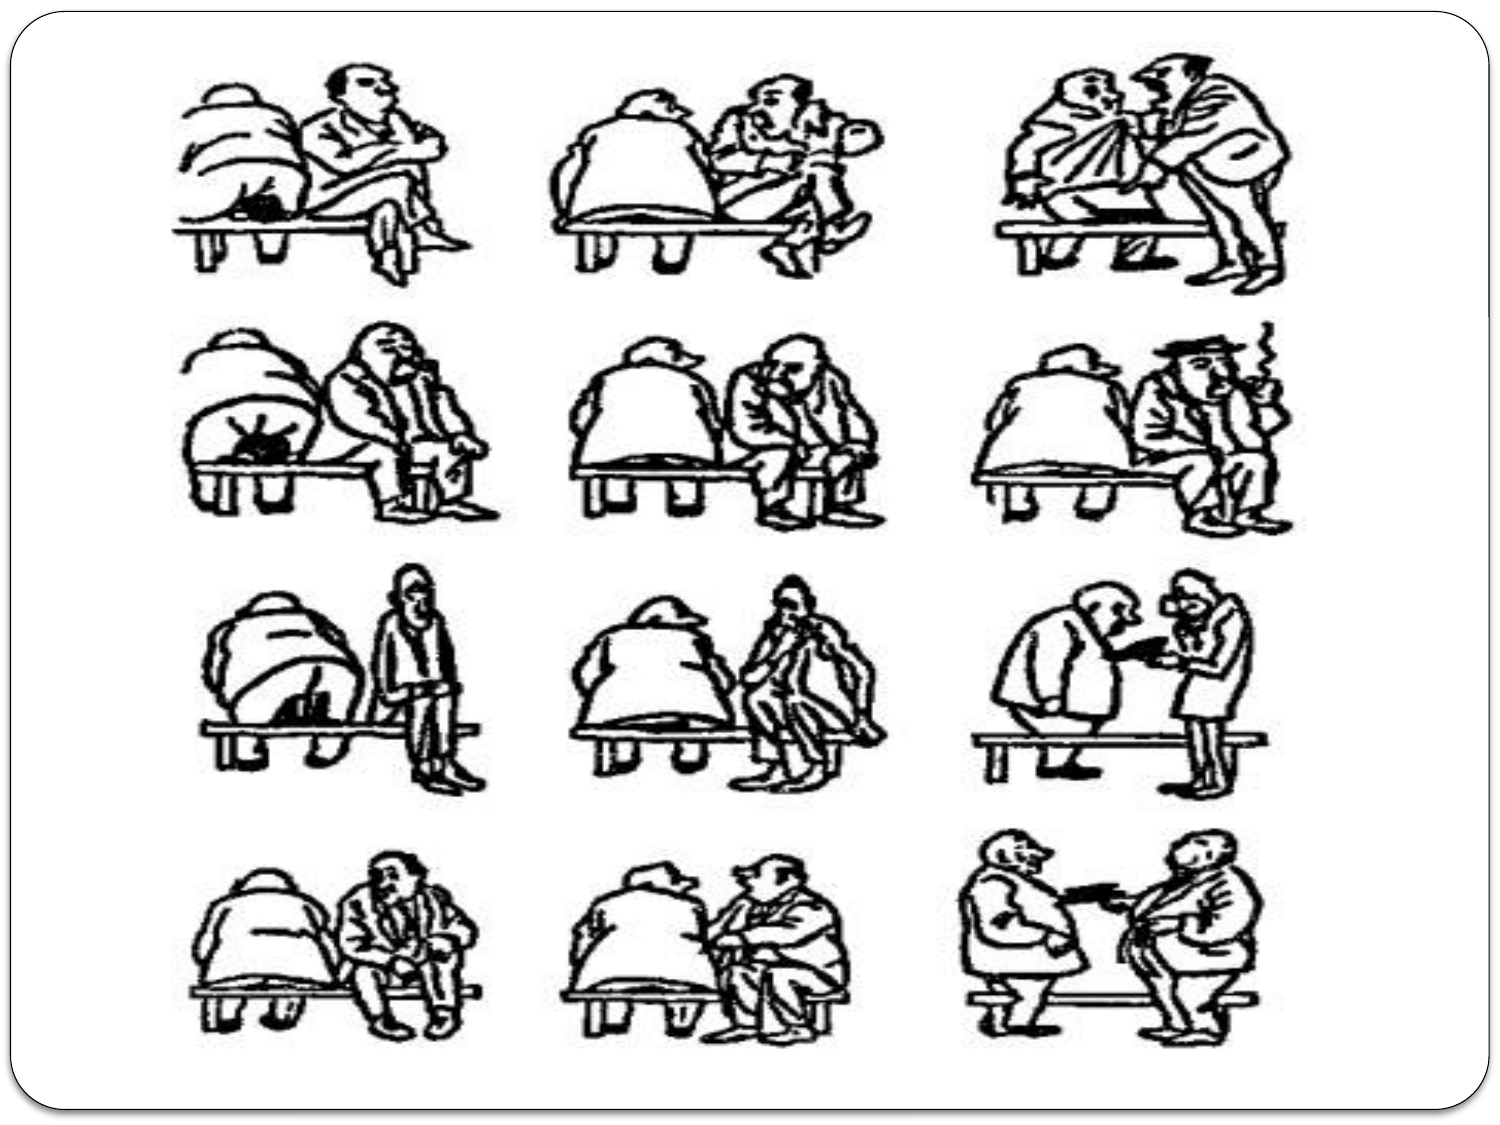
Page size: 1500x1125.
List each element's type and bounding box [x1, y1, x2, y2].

picture [170, 42, 1306, 1058]
